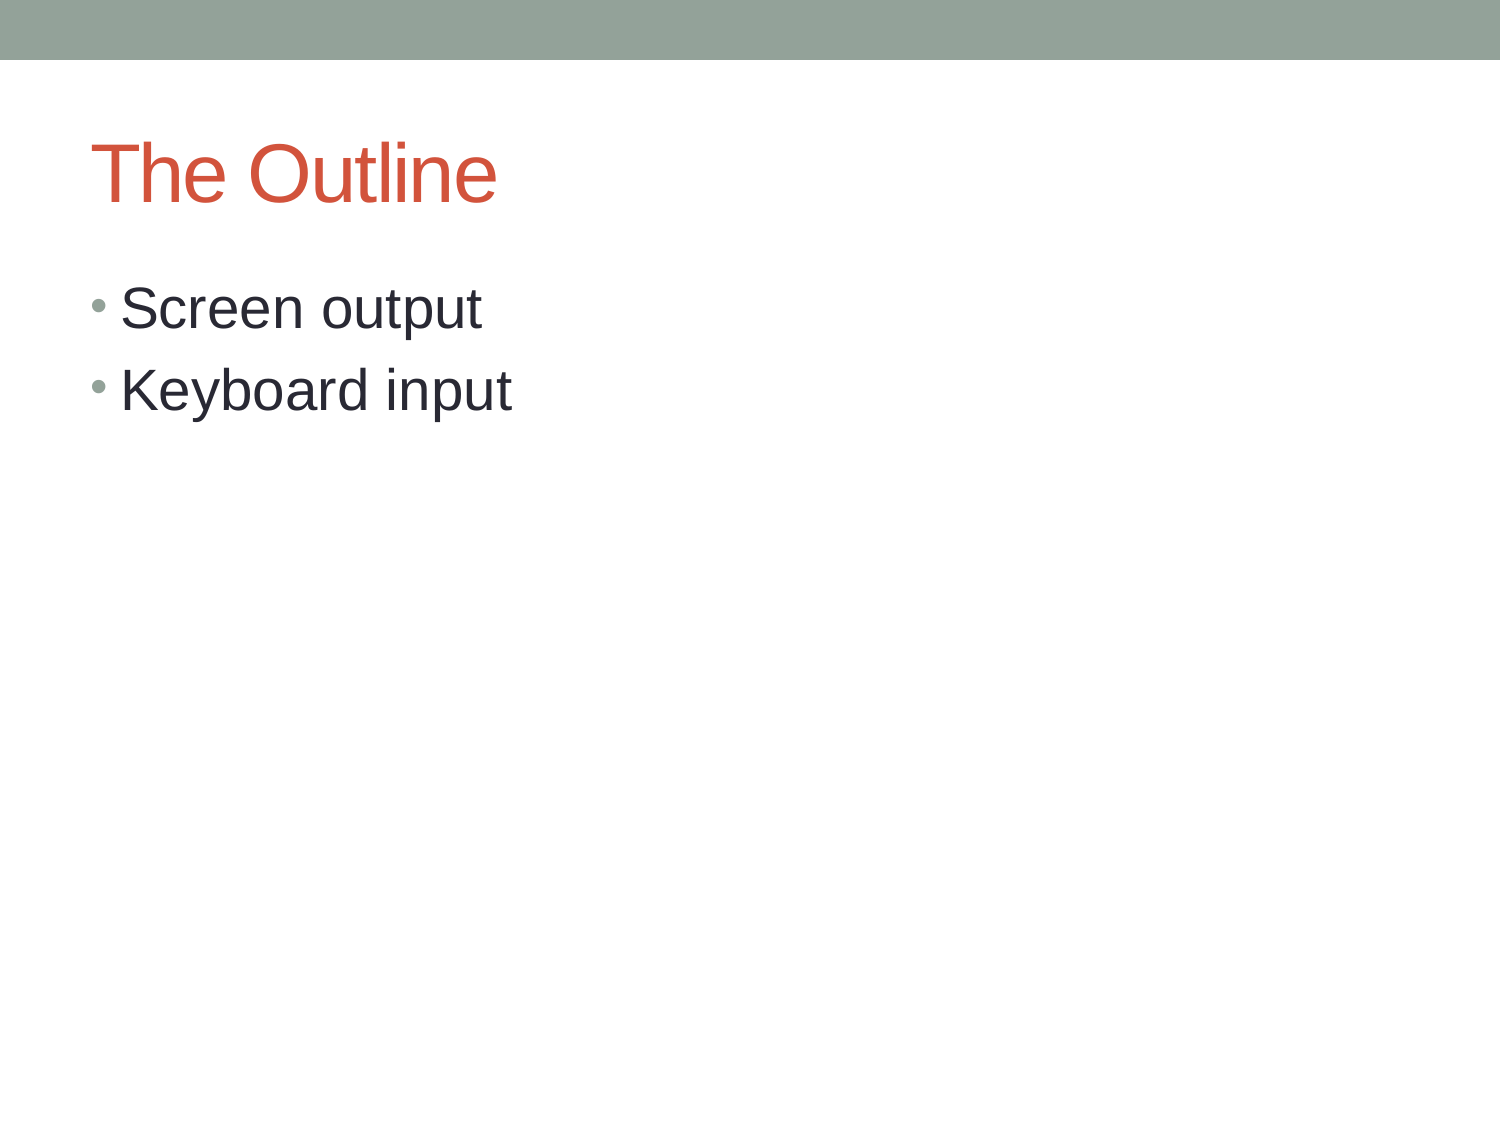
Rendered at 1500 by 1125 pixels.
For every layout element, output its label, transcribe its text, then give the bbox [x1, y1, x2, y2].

list Screen output Keyboard input [75, 262, 1425, 1063]
title The Outline [75, 87, 1425, 250]
